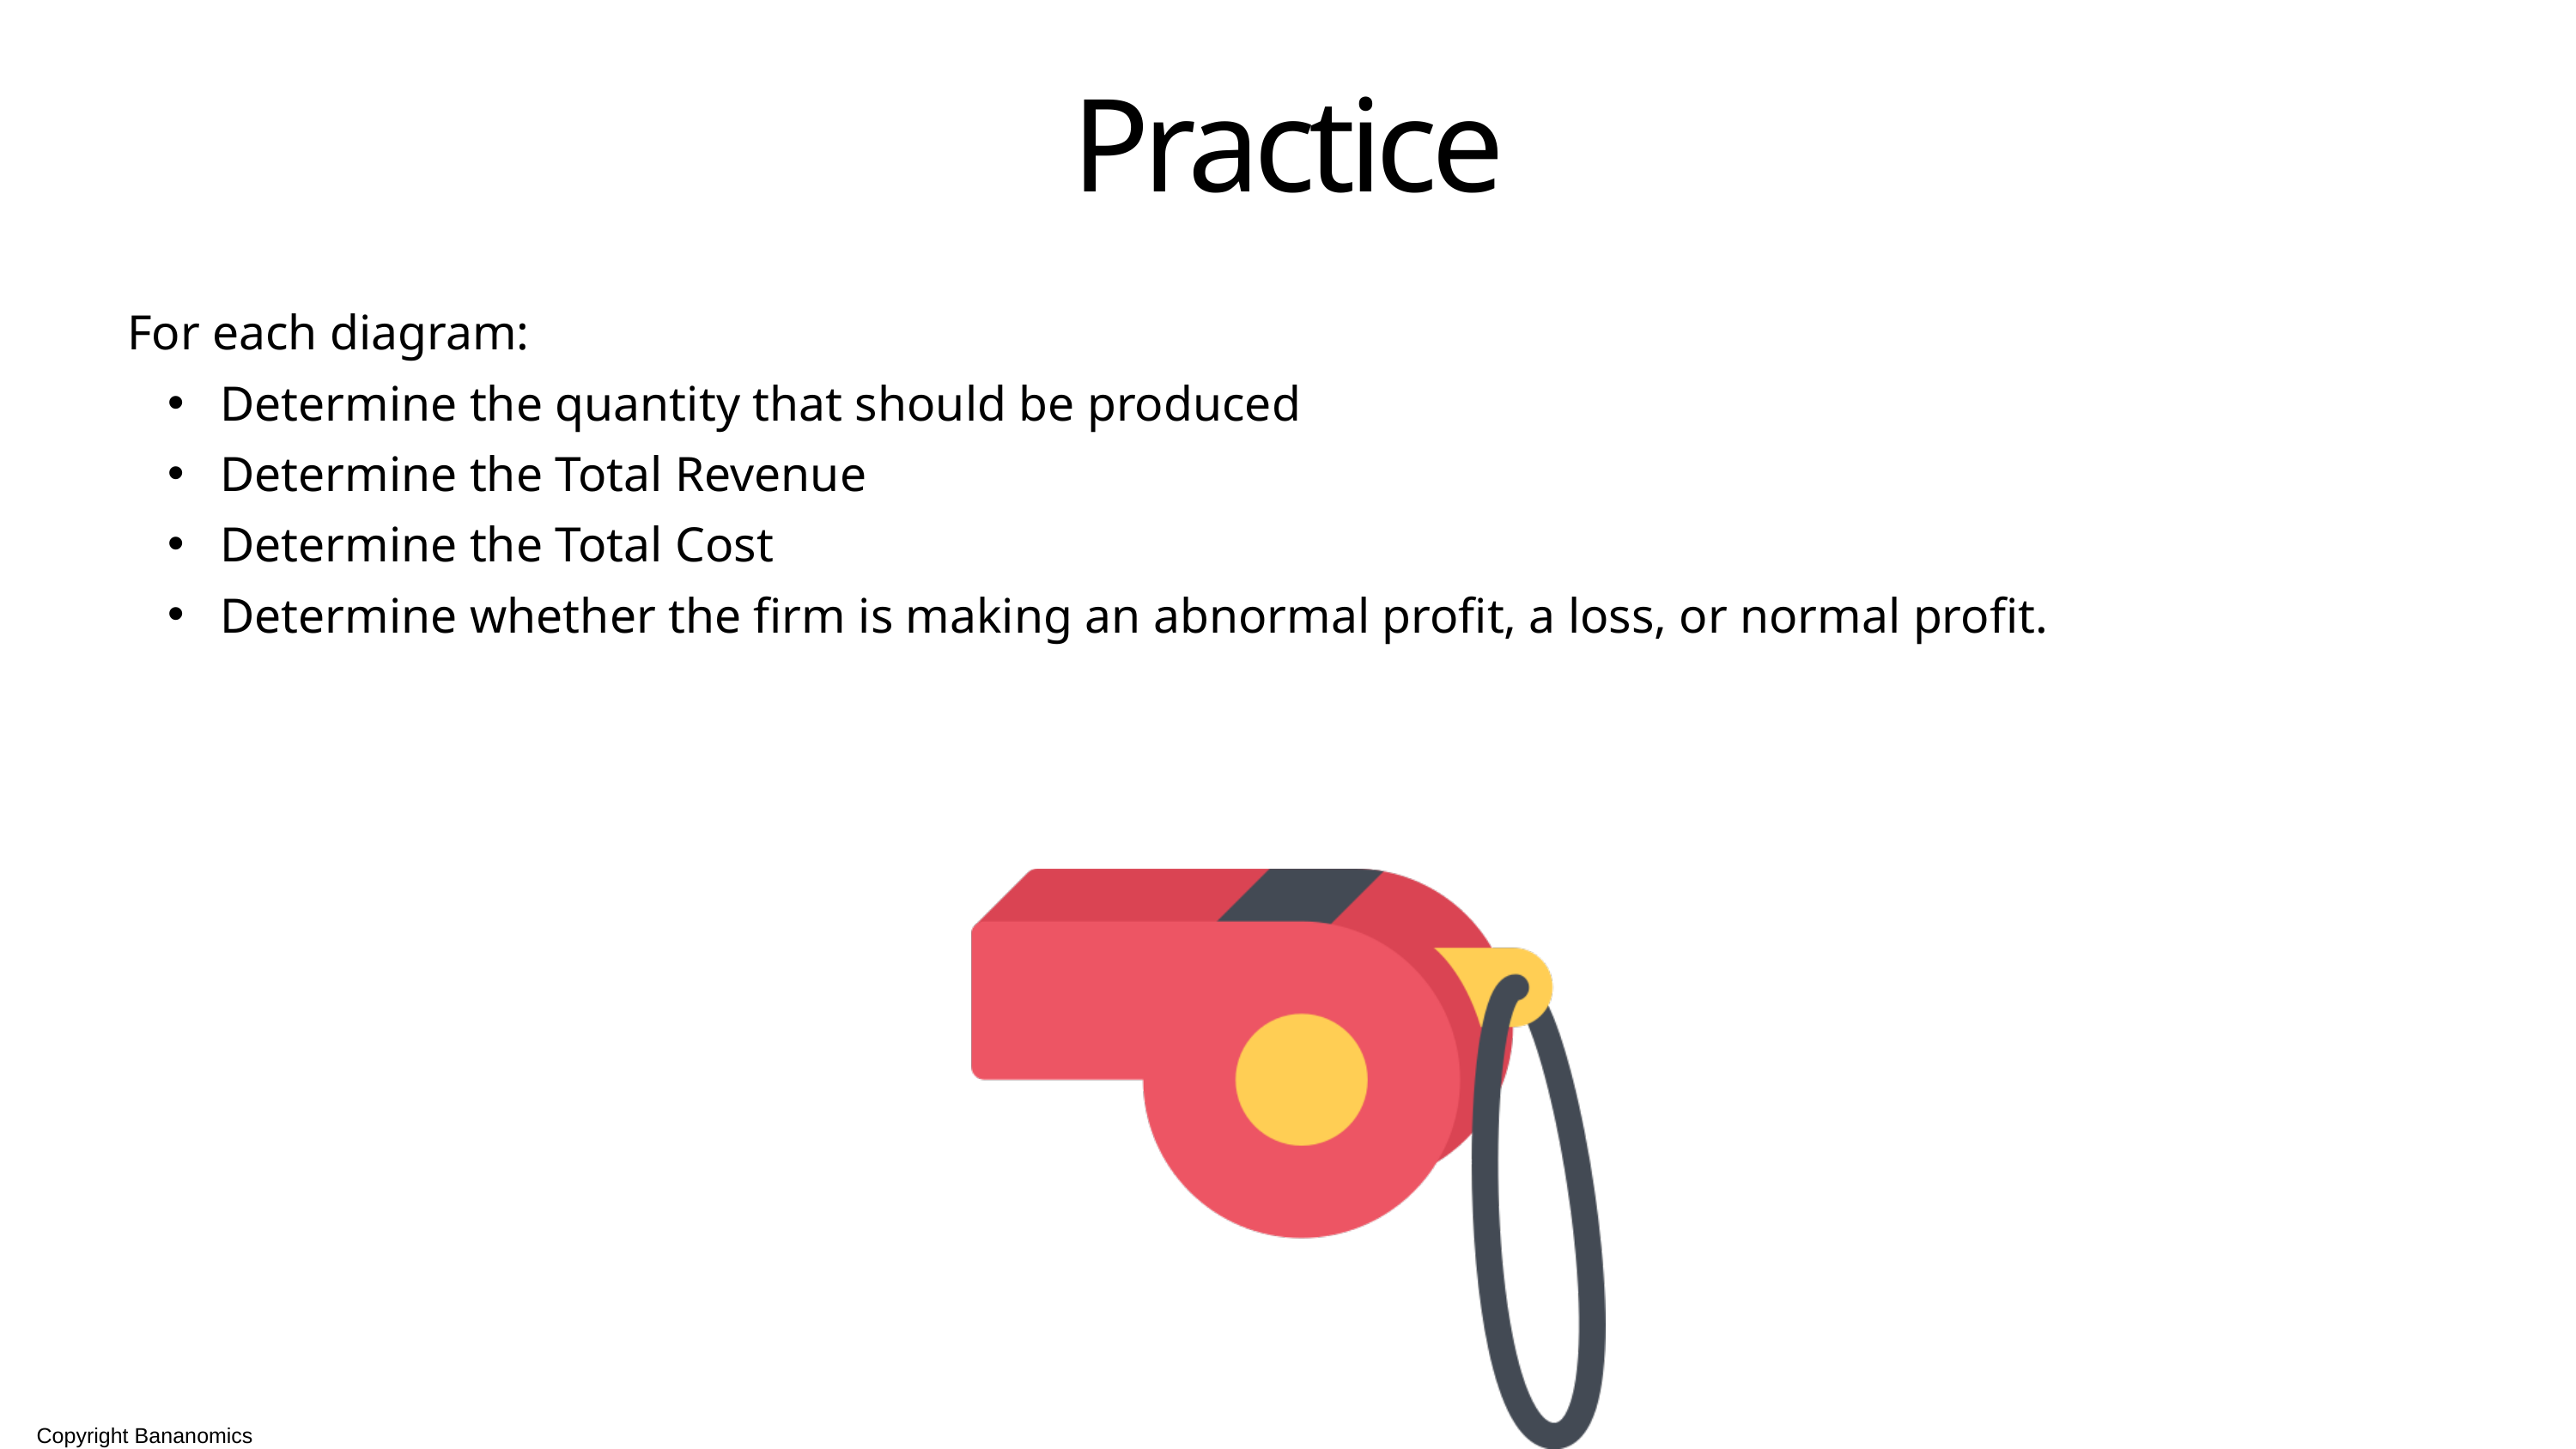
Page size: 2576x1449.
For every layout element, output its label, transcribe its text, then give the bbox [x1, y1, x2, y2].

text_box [136, 76, 2440, 305]
text_box Copyright Bananomics [0, 1417, 553, 1448]
text_box For each diagram: Determine the quantity that should be produced Determine the Total Revenue Determine the Total Cost Determine whether the firm is making an abnormal profit, a loss, or normal profit. [127, 288, 2449, 642]
picture [970, 869, 1606, 1449]
